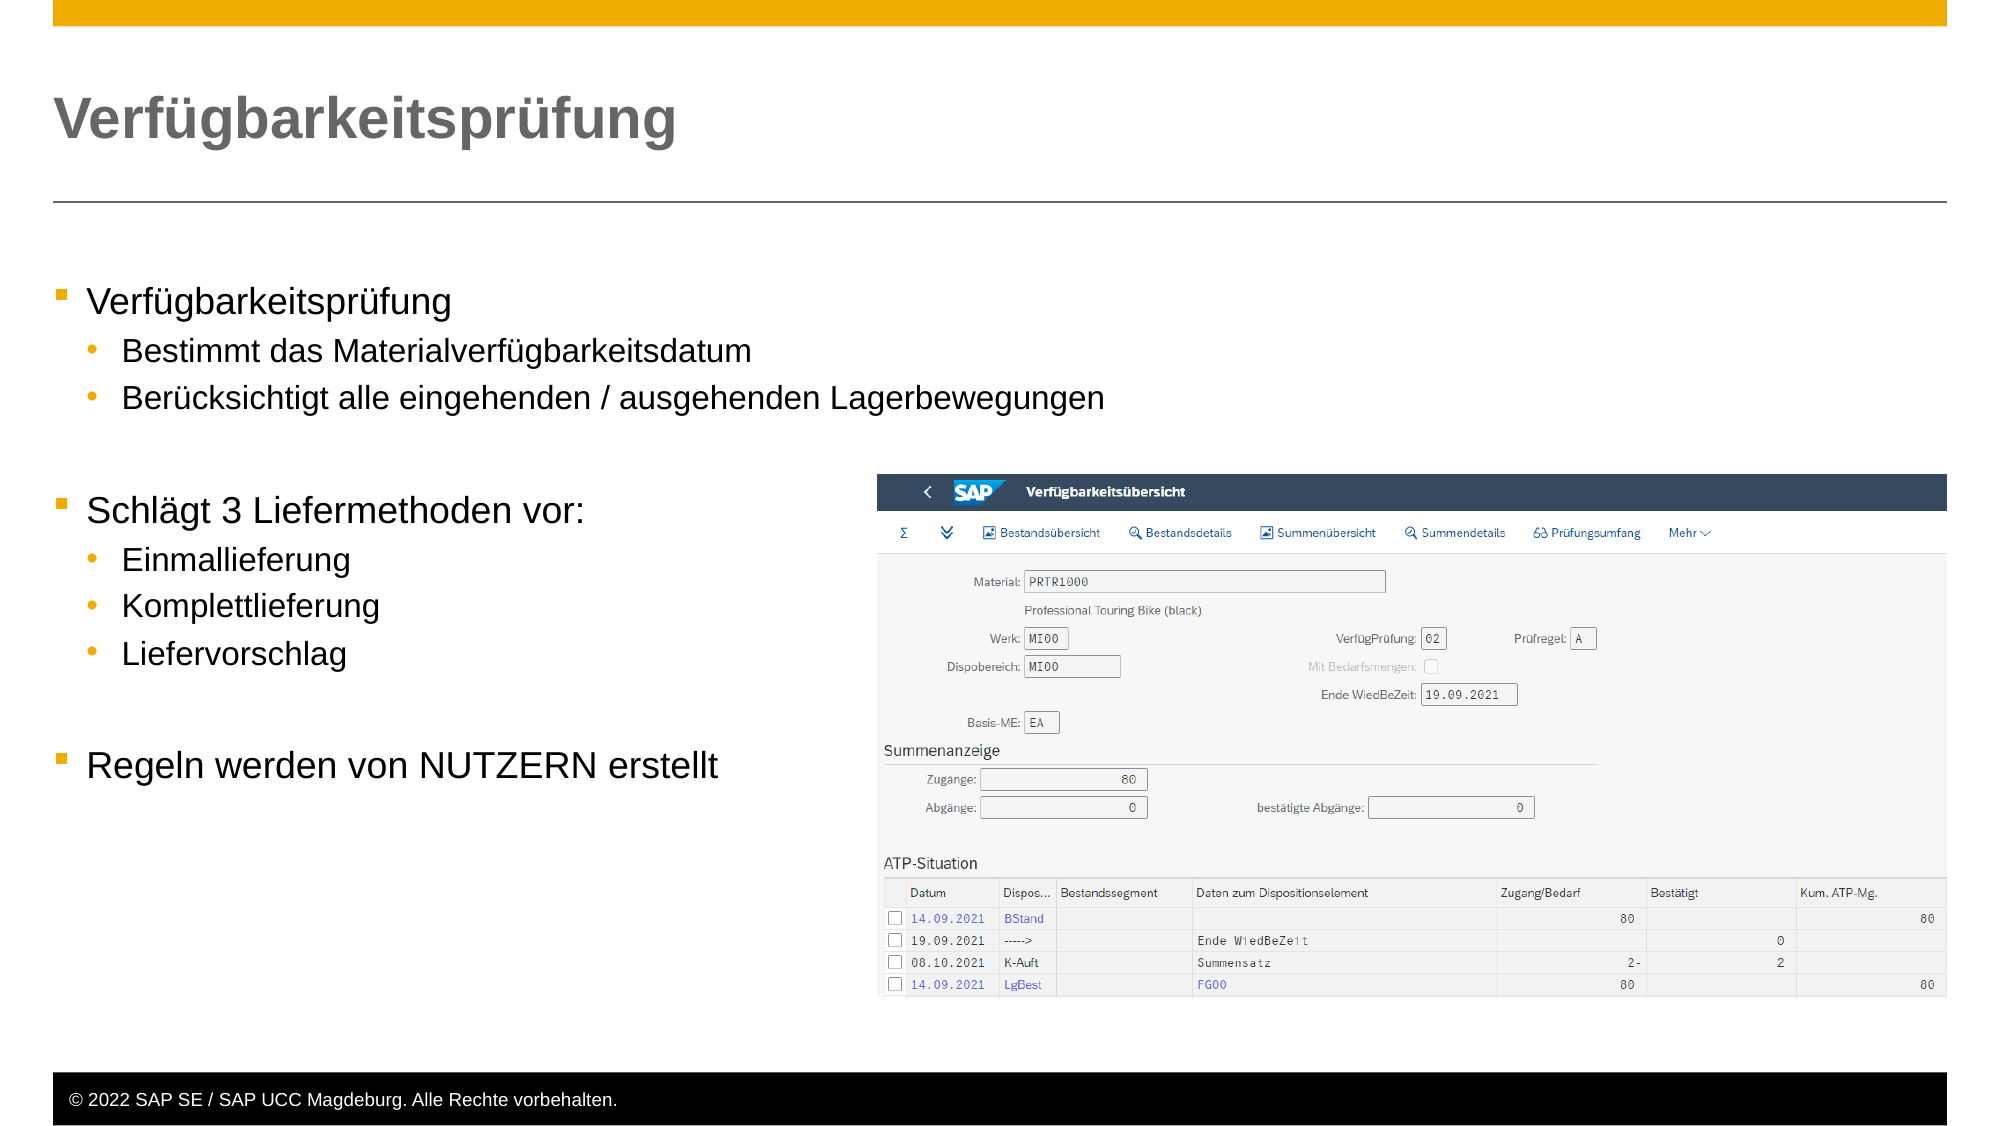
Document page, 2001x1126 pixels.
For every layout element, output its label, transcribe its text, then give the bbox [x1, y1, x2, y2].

picture [877, 473, 1948, 999]
list Verfügbarkeitsprüfung Bestimmt das Materialverfügbarkeitsdatum Berücksichtigt alle eingehenden / ausgehenden Lagerbewegungen Schlägt 3 Liefermethoden vor: Einmallieferung Komplettlieferung Liefervorschlag Regeln werden von NUTZERN erstellt [53, 277, 1947, 998]
title Verfügbarkeitsprüfung [53, 53, 1947, 178]
